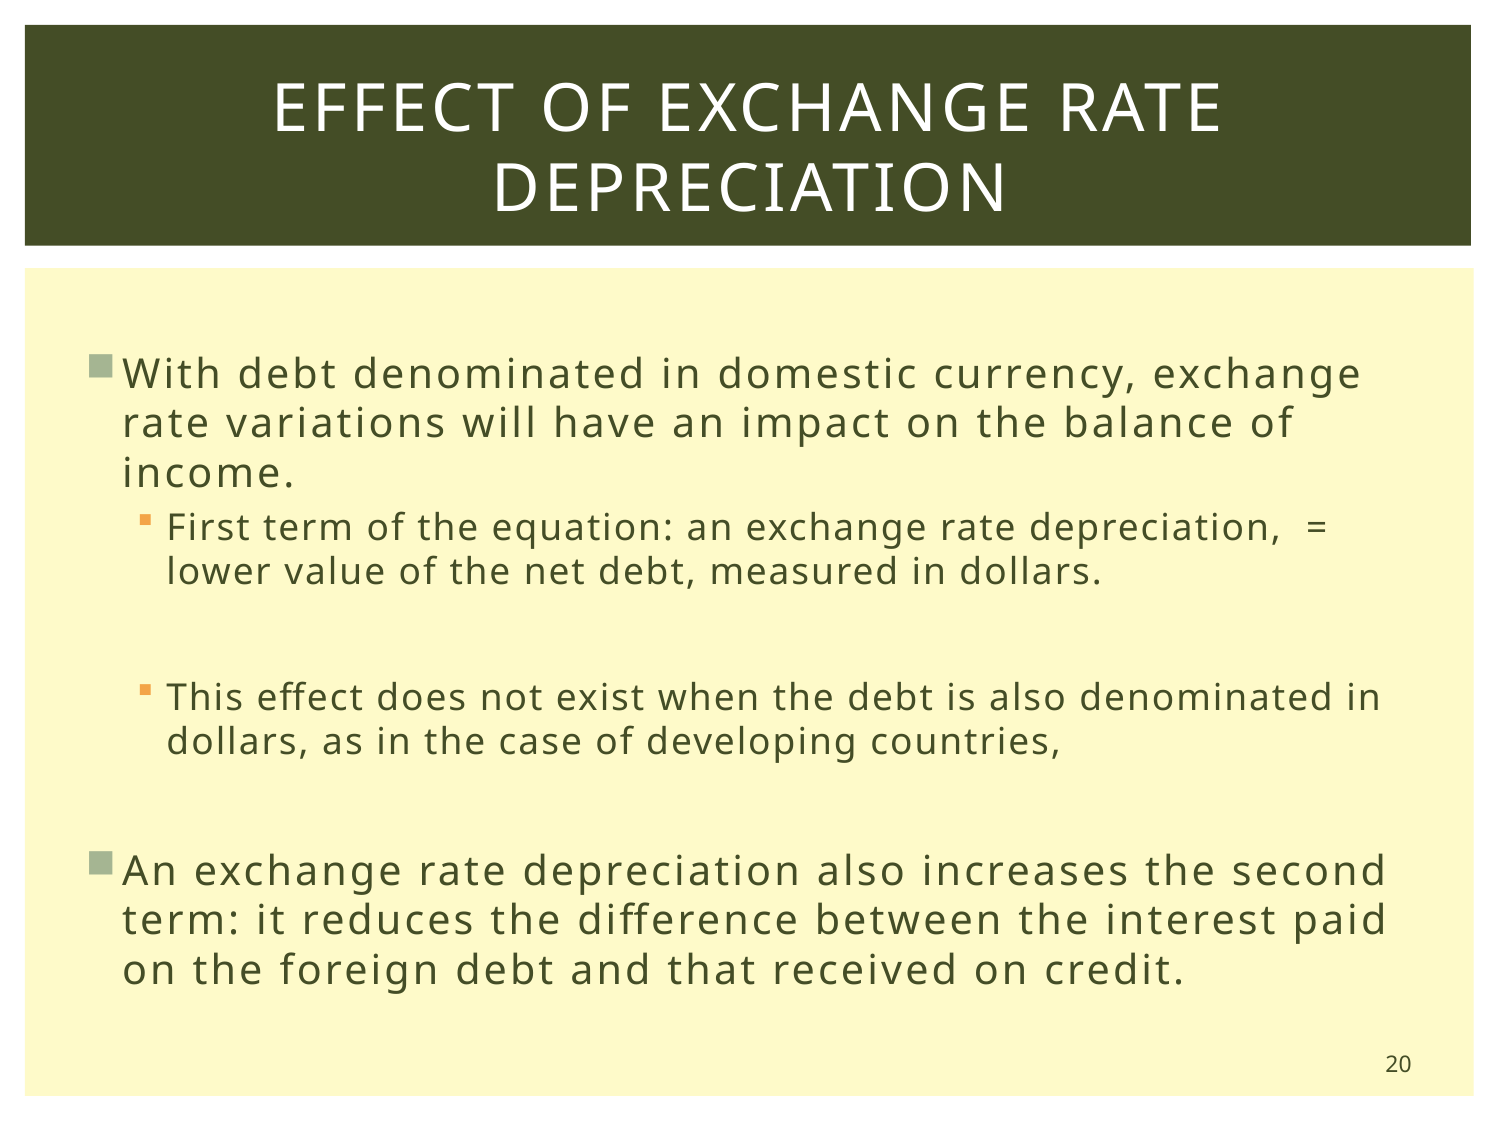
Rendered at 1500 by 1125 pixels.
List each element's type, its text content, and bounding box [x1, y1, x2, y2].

title Effect of Exchange Rate Depreciation [62, 58, 1438, 232]
slide_number 20 [1349, 1041, 1448, 1089]
